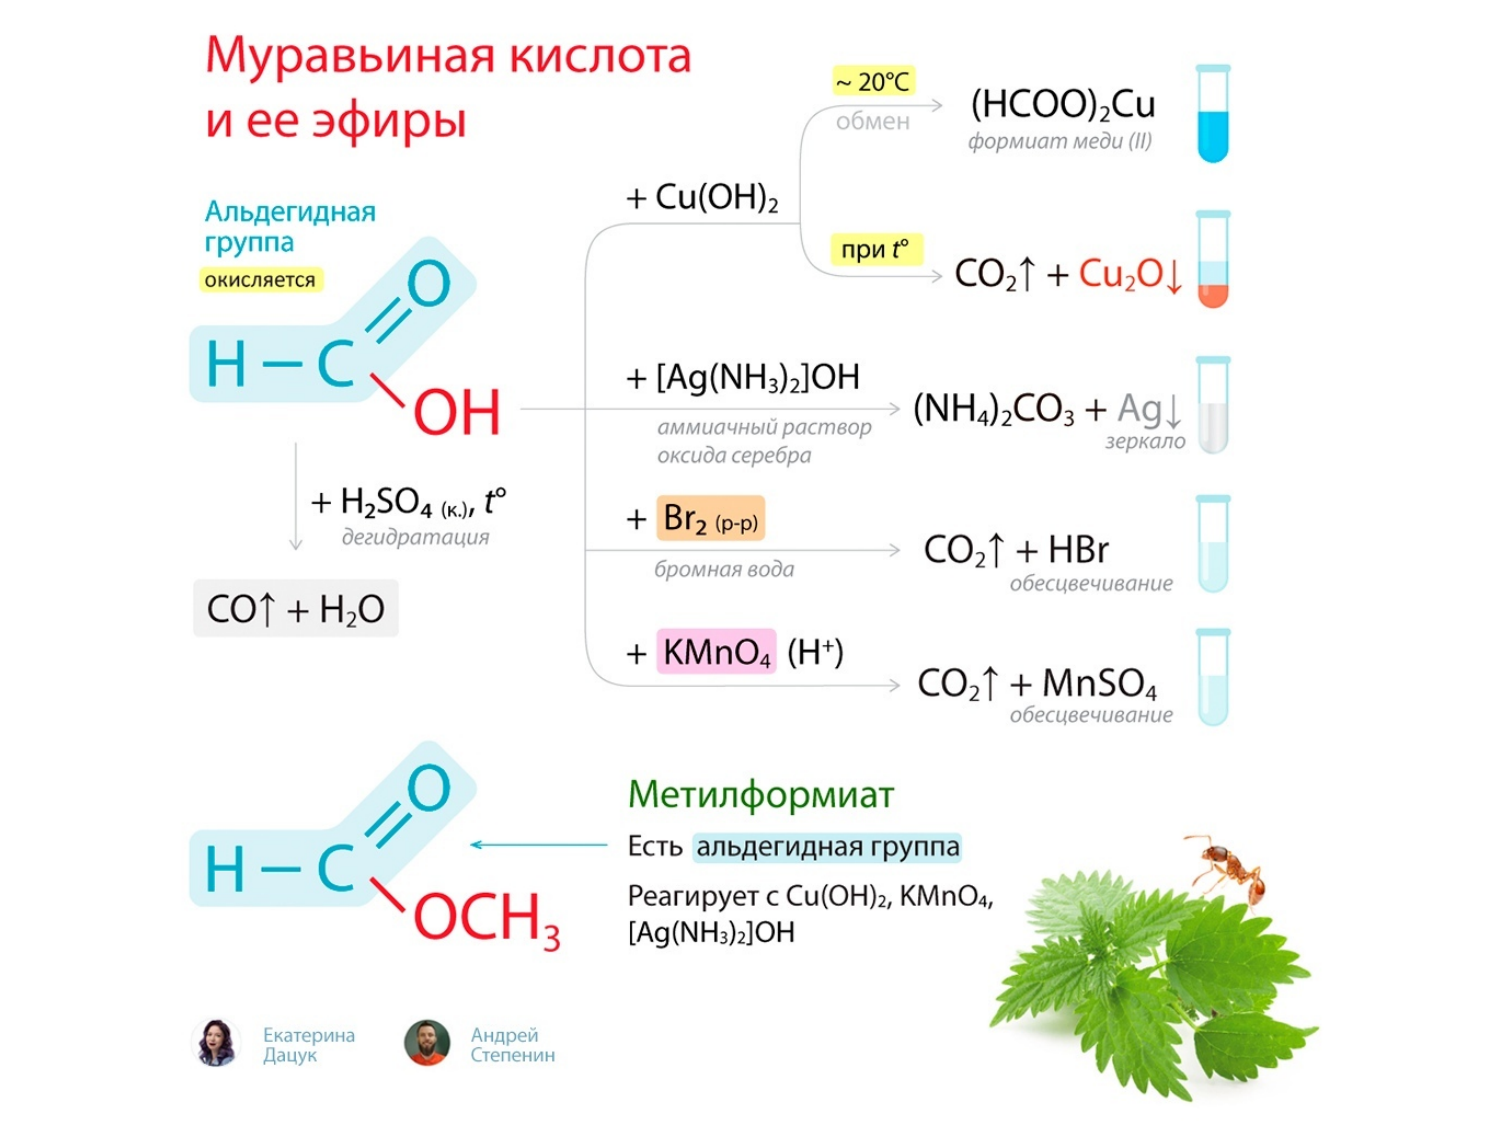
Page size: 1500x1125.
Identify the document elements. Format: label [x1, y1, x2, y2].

picture [147, 0, 1352, 1125]
